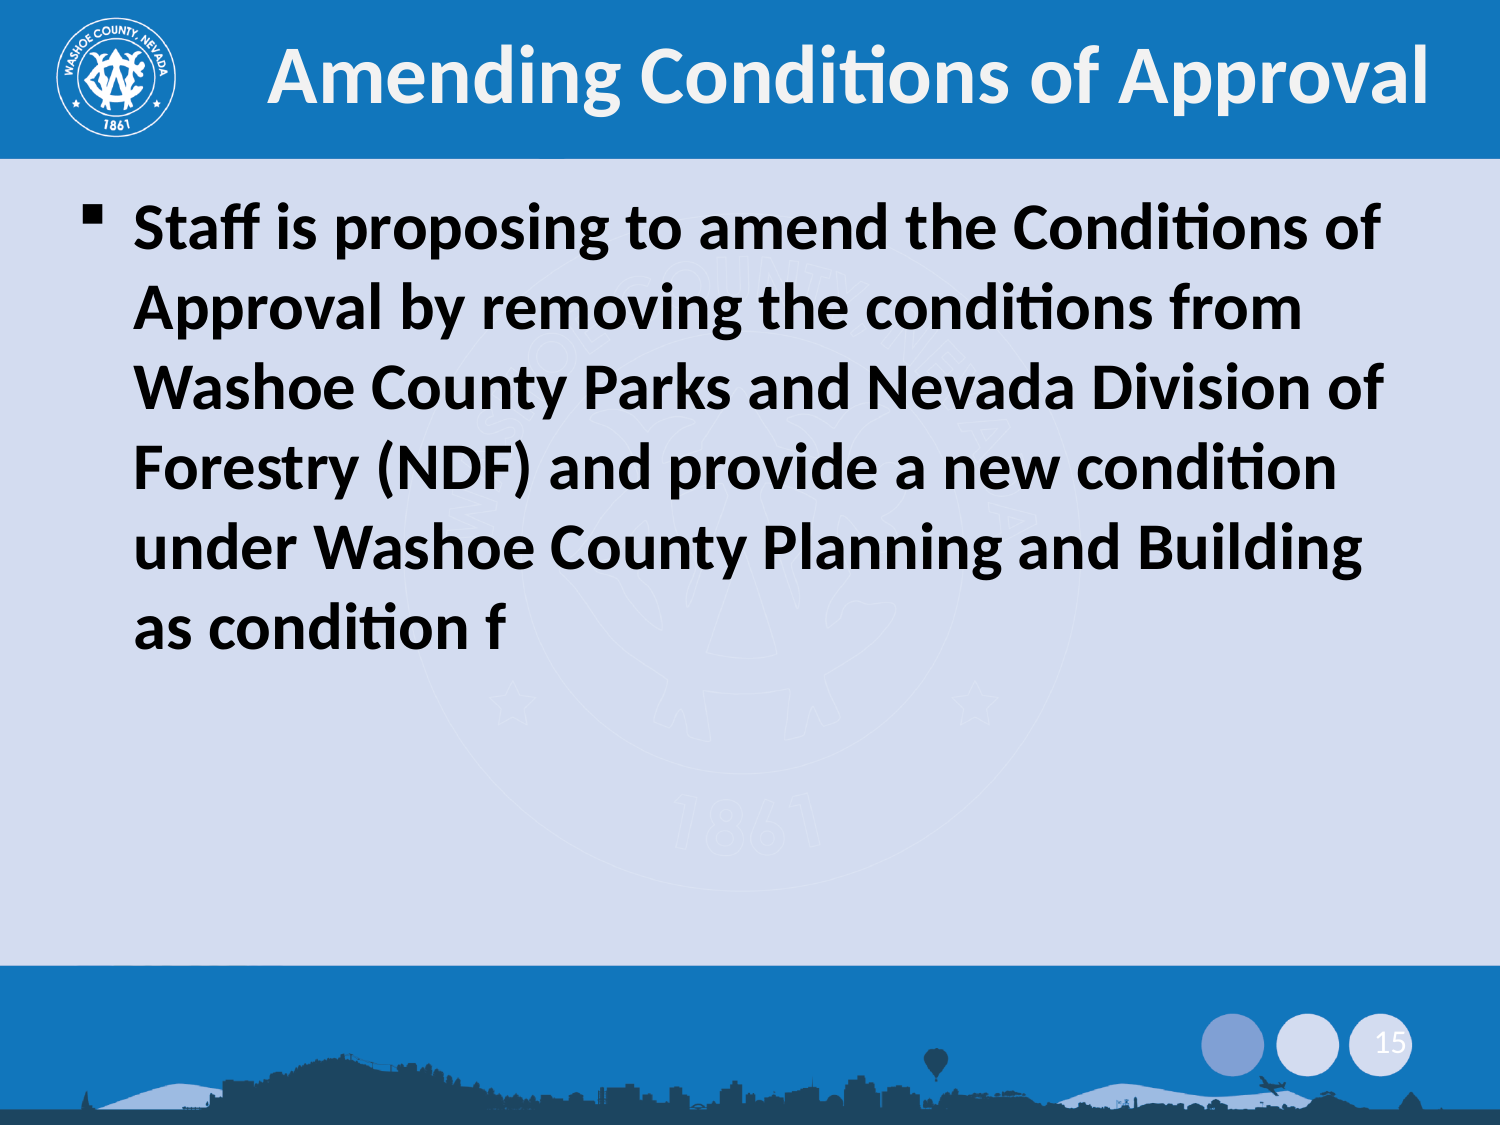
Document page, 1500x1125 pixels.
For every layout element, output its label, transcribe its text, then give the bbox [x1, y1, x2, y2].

title Amending Conditions of Approval [200, 12, 1500, 143]
list Staff is proposing to amend the Conditions of Approval by removing the conditions from Washoe County Parks and Nevada Division of Forestry (NDF) and provide a new condition under Washoe County Planning and Building as condition f [62, 174, 1413, 950]
picture [0, 0, 1500, 1125]
